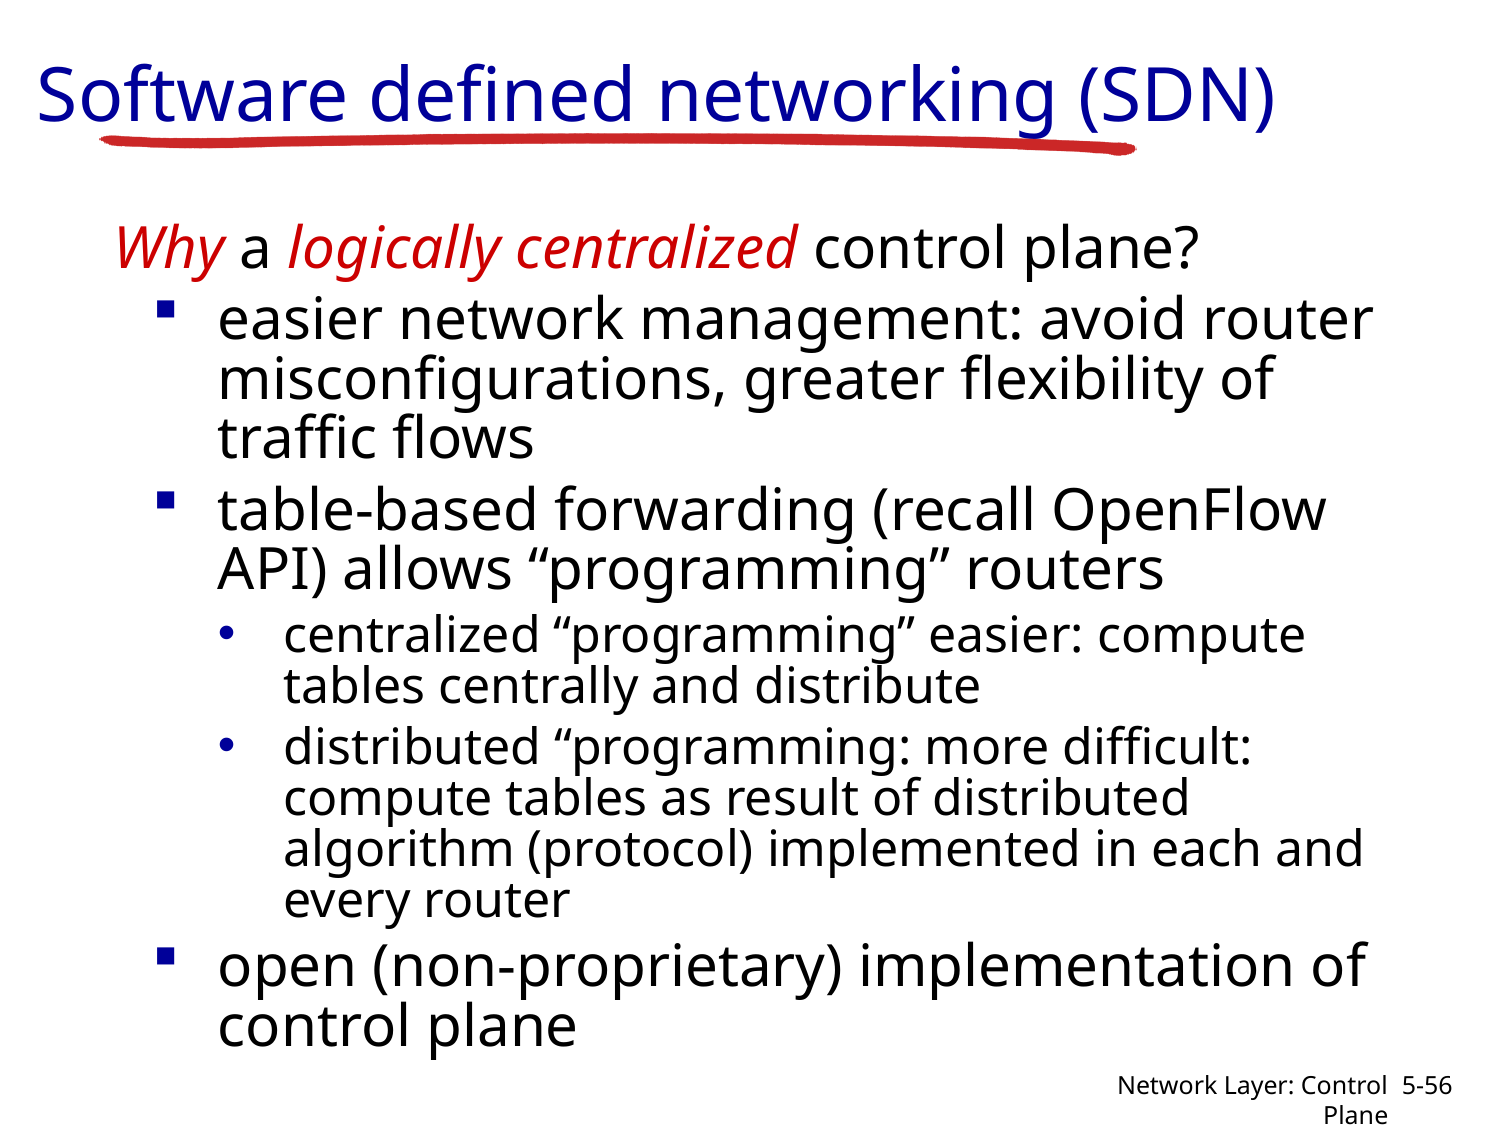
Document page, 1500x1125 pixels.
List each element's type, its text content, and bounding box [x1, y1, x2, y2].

footer Network Layer: Control Plane [1045, 1062, 1404, 1102]
text_box Software defined networking (SDN) [22, 38, 1292, 144]
list Why a logically centralized control plane? easier network management: avoid router misconfigurations, greater flexibility of traffic flows table-based forwarding (recall OpenFlow API) allows “programming” routers centralized “programming” easier: compute tables centrally and distribute distributed “programming: more difficult: compute tables as result of distributed algorithm (protocol) implemented in each and every router open (non-proprietary) implementation of control plane [98, 210, 1436, 973]
picture [94, 126, 1150, 162]
slide_number 5-56 [1387, 1062, 1500, 1125]
